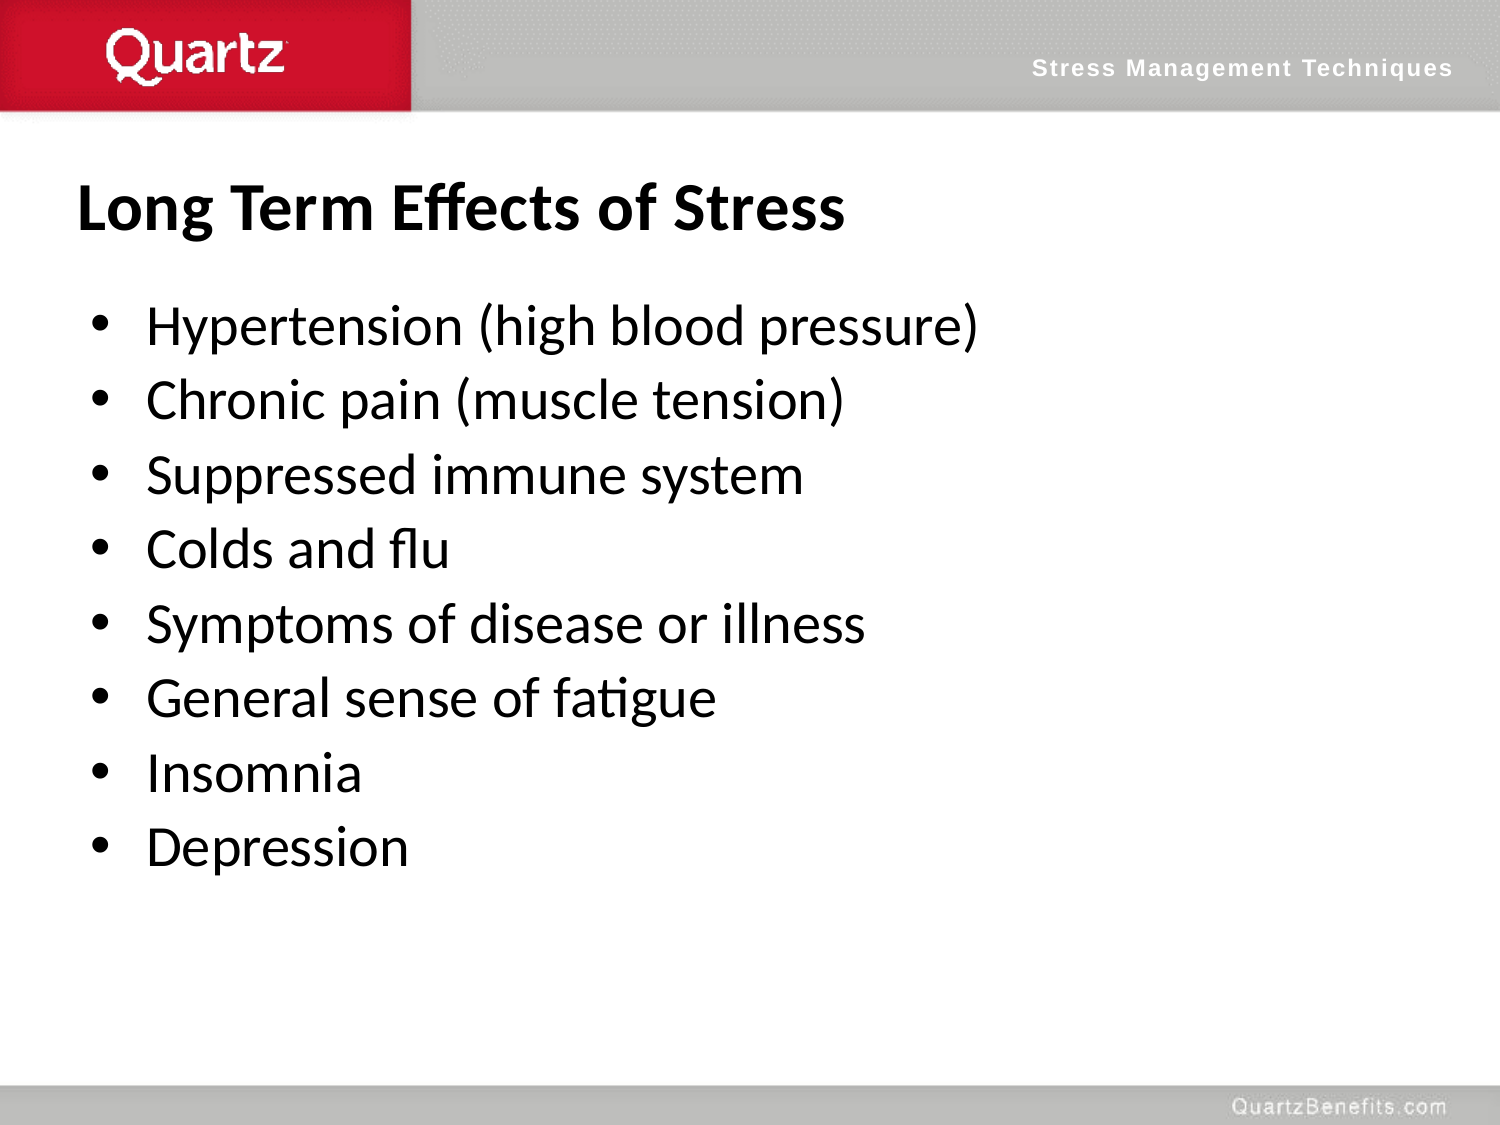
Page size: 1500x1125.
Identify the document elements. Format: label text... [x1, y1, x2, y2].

text_box Long Term Effects of Stress [62, 149, 1339, 256]
picture [0, 1081, 1500, 1125]
text_box Hypertension (high blood pressure) Chronic pain (muscle tension) Suppressed immune system Colds and flu Symptoms of disease or illness General sense of fatigue Insomnia Depression [75, 287, 1300, 938]
list Stress Management Techniques [1029, 51, 1453, 83]
picture [0, 0, 1500, 125]
